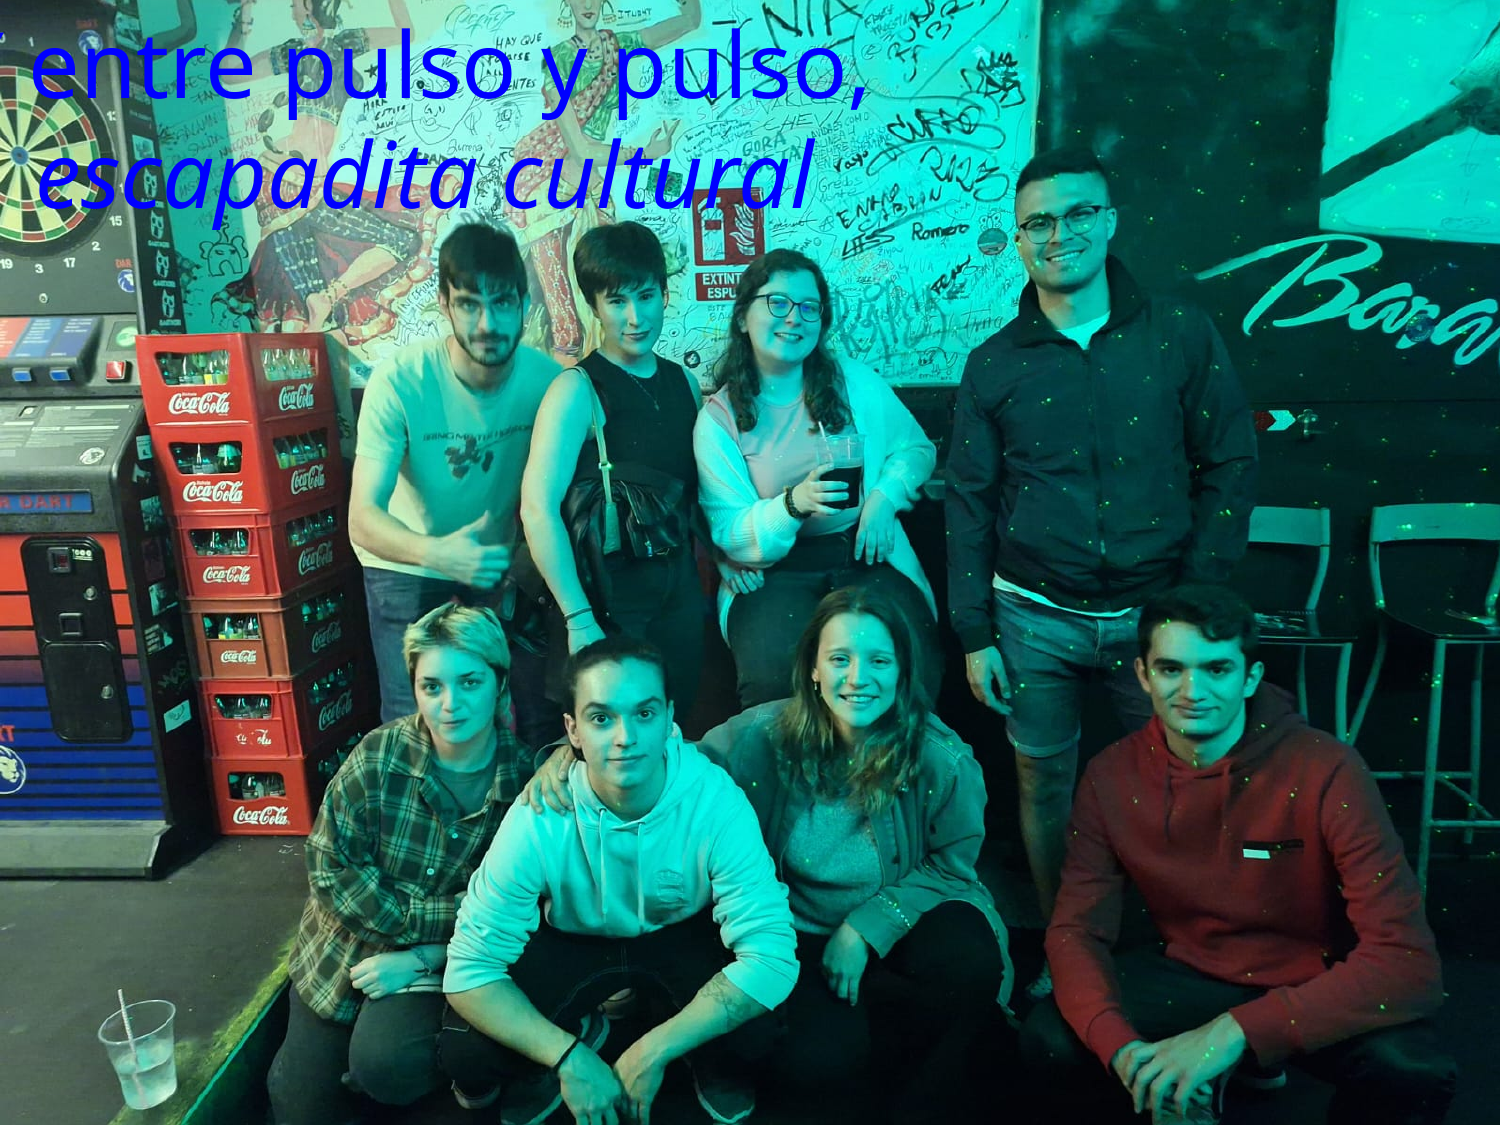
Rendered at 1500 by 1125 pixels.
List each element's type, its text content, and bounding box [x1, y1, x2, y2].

picture [0, 0, 1500, 1125]
text_box Y entre pulso y pulso, escapadita cultural [0, 0, 916, 235]
